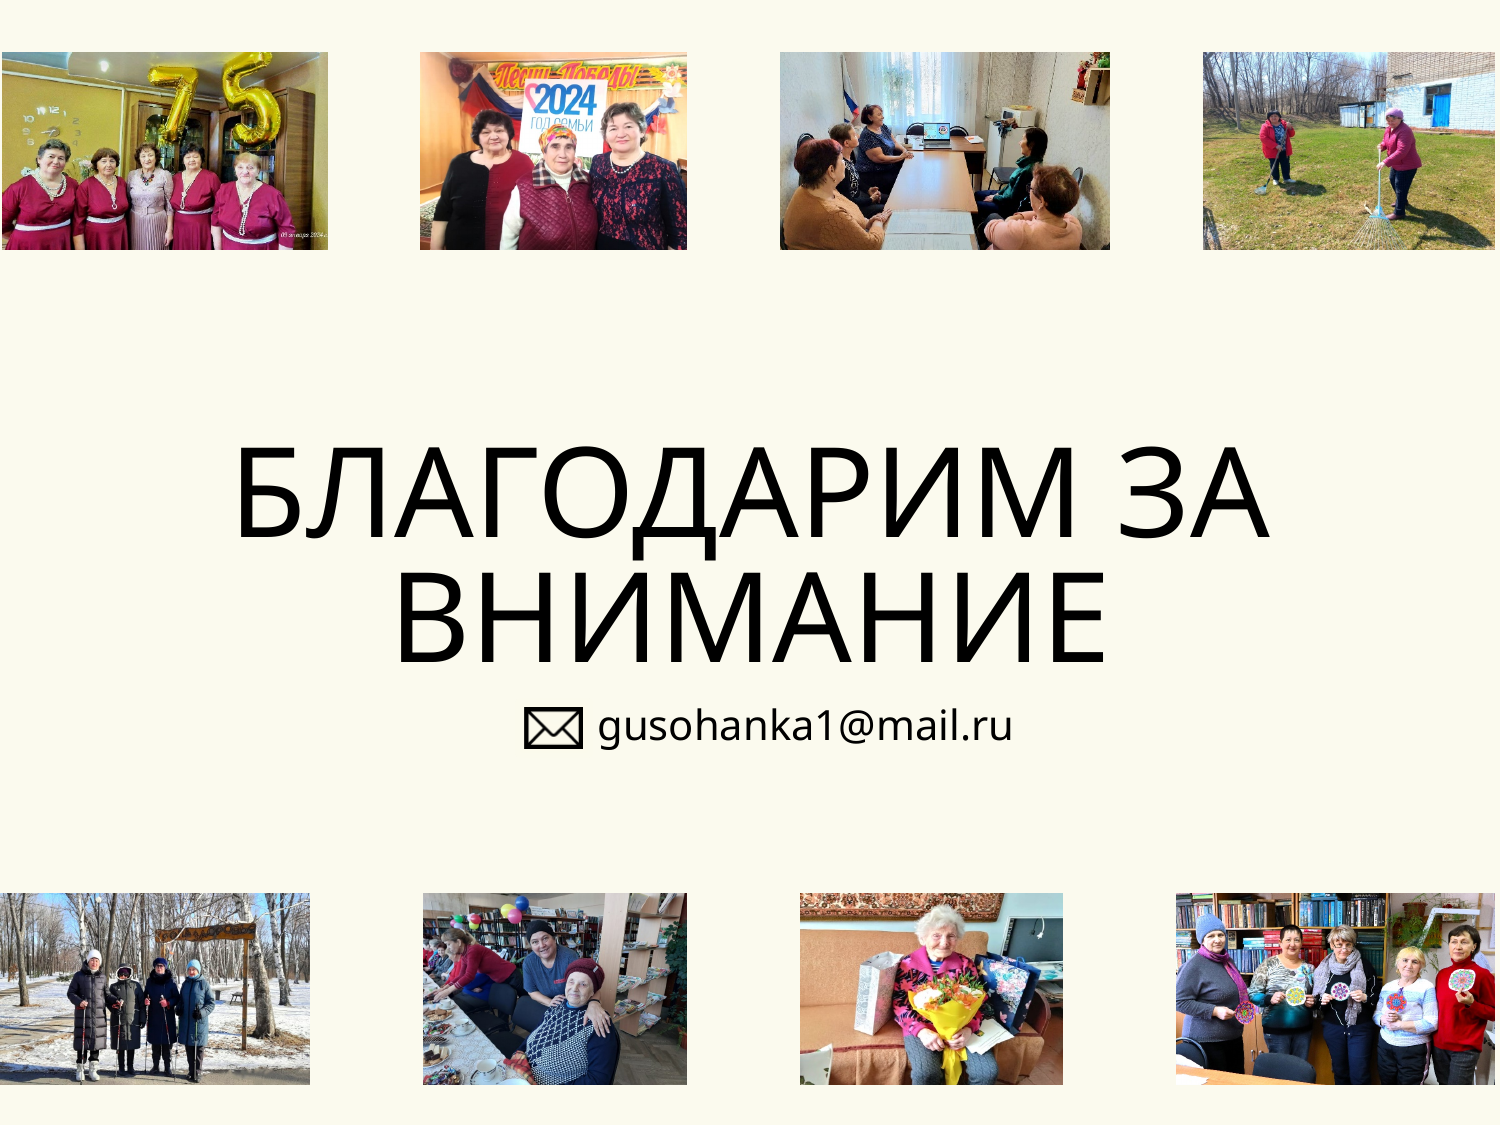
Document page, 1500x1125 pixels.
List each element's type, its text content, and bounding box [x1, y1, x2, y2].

text_box gusohanka1@mail.ru [582, 690, 1047, 806]
picture [524, 707, 583, 749]
picture [423, 893, 687, 1085]
picture [1203, 52, 1495, 250]
picture [420, 52, 687, 250]
picture [2, 52, 328, 250]
title Благодарим за внимание [87, 299, 1413, 825]
picture [779, 52, 1110, 250]
picture [0, 893, 310, 1085]
picture [1175, 893, 1495, 1085]
picture [799, 893, 1063, 1085]
